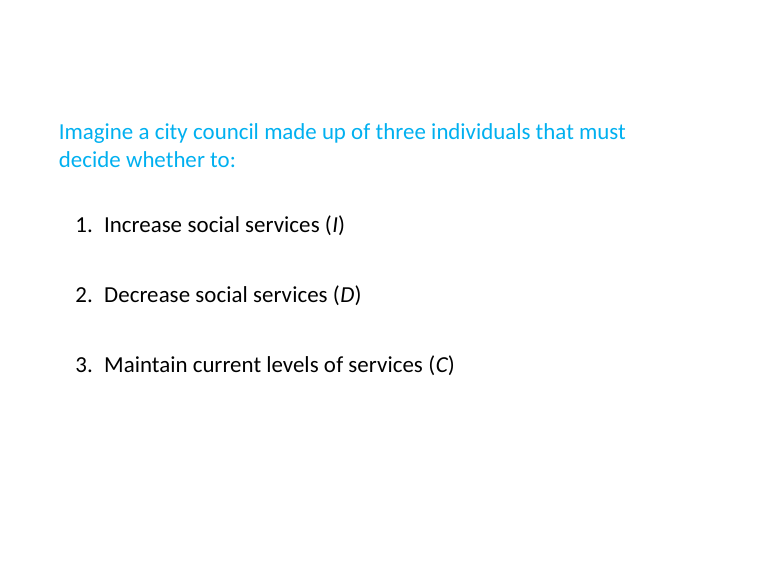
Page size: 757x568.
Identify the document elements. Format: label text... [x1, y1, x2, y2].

text_box Imagine a city council made up of three individuals that must decide whether to: Increase social services (I) Decrease social services (D) Maintain current levels of services (C) [56, 114, 647, 377]
